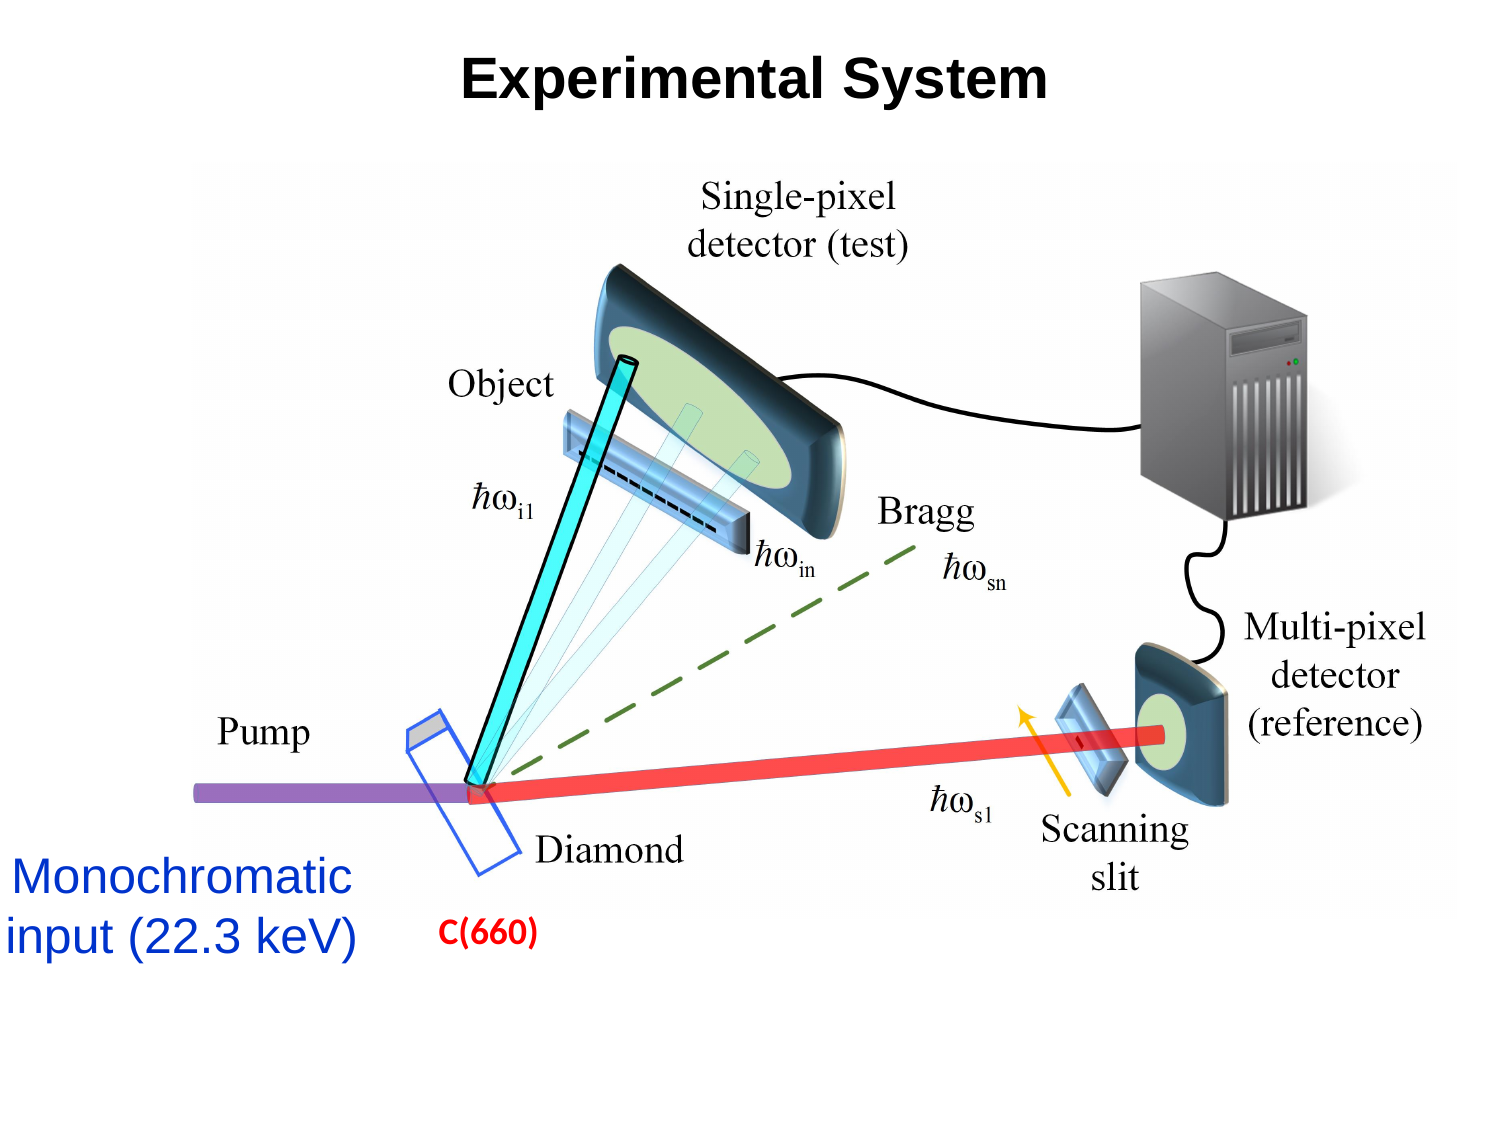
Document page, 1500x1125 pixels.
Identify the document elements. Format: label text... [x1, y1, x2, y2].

text_box C(660) [423, 919, 554, 959]
picture [191, 162, 1457, 919]
text_box Experimental System [166, 32, 1329, 118]
text_box Monochromatic input (22.3 keV) [0, 836, 383, 971]
